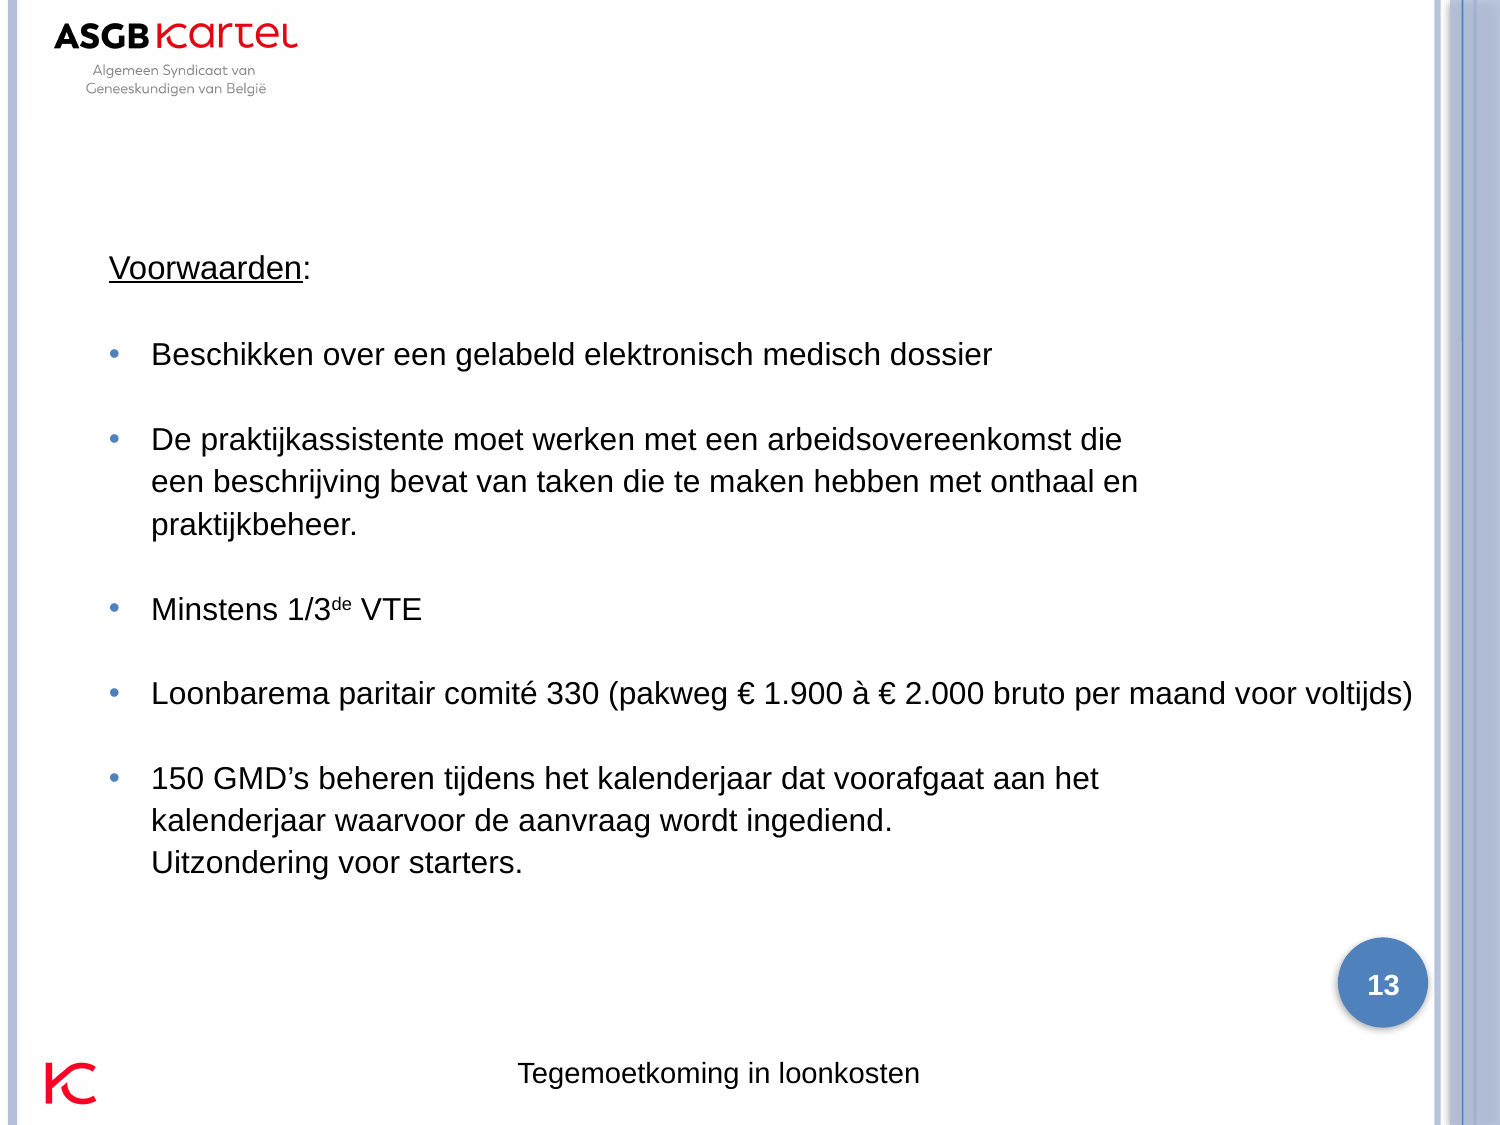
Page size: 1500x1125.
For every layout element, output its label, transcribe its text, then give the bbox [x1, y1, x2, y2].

text_box Tegemoetkoming in loonkosten [502, 1046, 936, 1097]
slide_number 13 [1333, 940, 1434, 1026]
picture [28, 0, 323, 119]
picture [28, 1041, 113, 1125]
list Voorwaarden: Beschikken over een gelabeld elektronisch medisch dossier De praktijkassistente moet werken met een arbeidsovereenkomst die een beschrijving bevat van taken die te maken hebben met onthaal en praktijkbeheer. Minstens 1/3de VTE Loonbarema paritair comité 330 (pakweg € 1.900 à € 2.000 bruto per maand voor voltijds) 150 GMD’s beheren tijdens het kalenderjaar dat voorafgaat aan het kalenderjaar waarvoor de aanvraag wordt ingediend. Uitzondering voor starters. [93, 243, 1436, 973]
